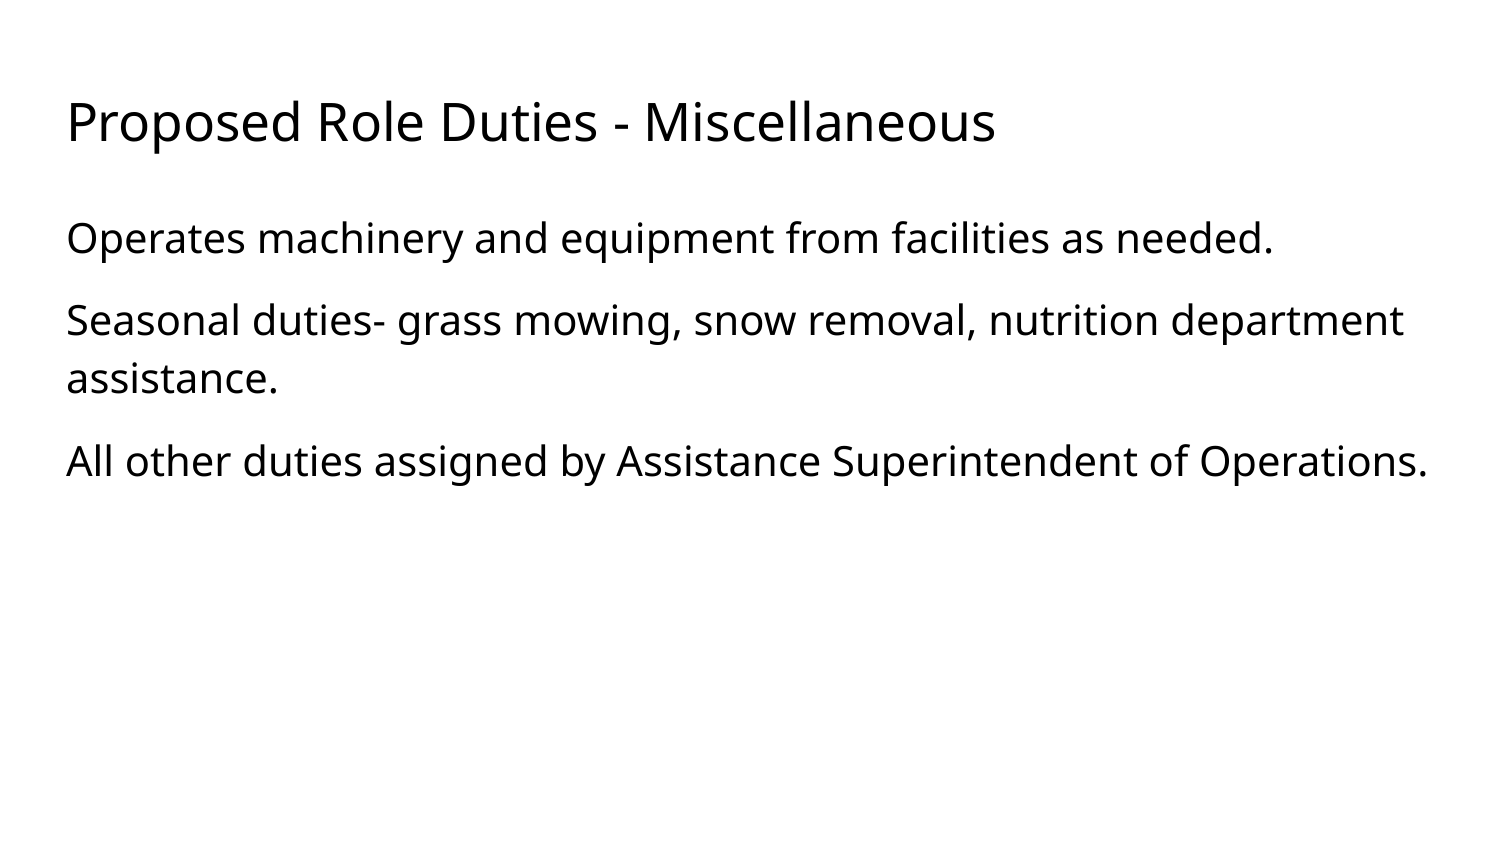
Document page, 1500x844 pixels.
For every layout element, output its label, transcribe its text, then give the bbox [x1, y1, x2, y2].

list Operates machinery and equipment from facilities as needed. Seasonal duties- grass mowing, snow removal, nutrition department assistance. All other duties assigned by Assistance Superintendent of Operations. [51, 189, 1449, 750]
title Proposed Role Duties - Miscellaneous [51, 72, 1449, 167]
